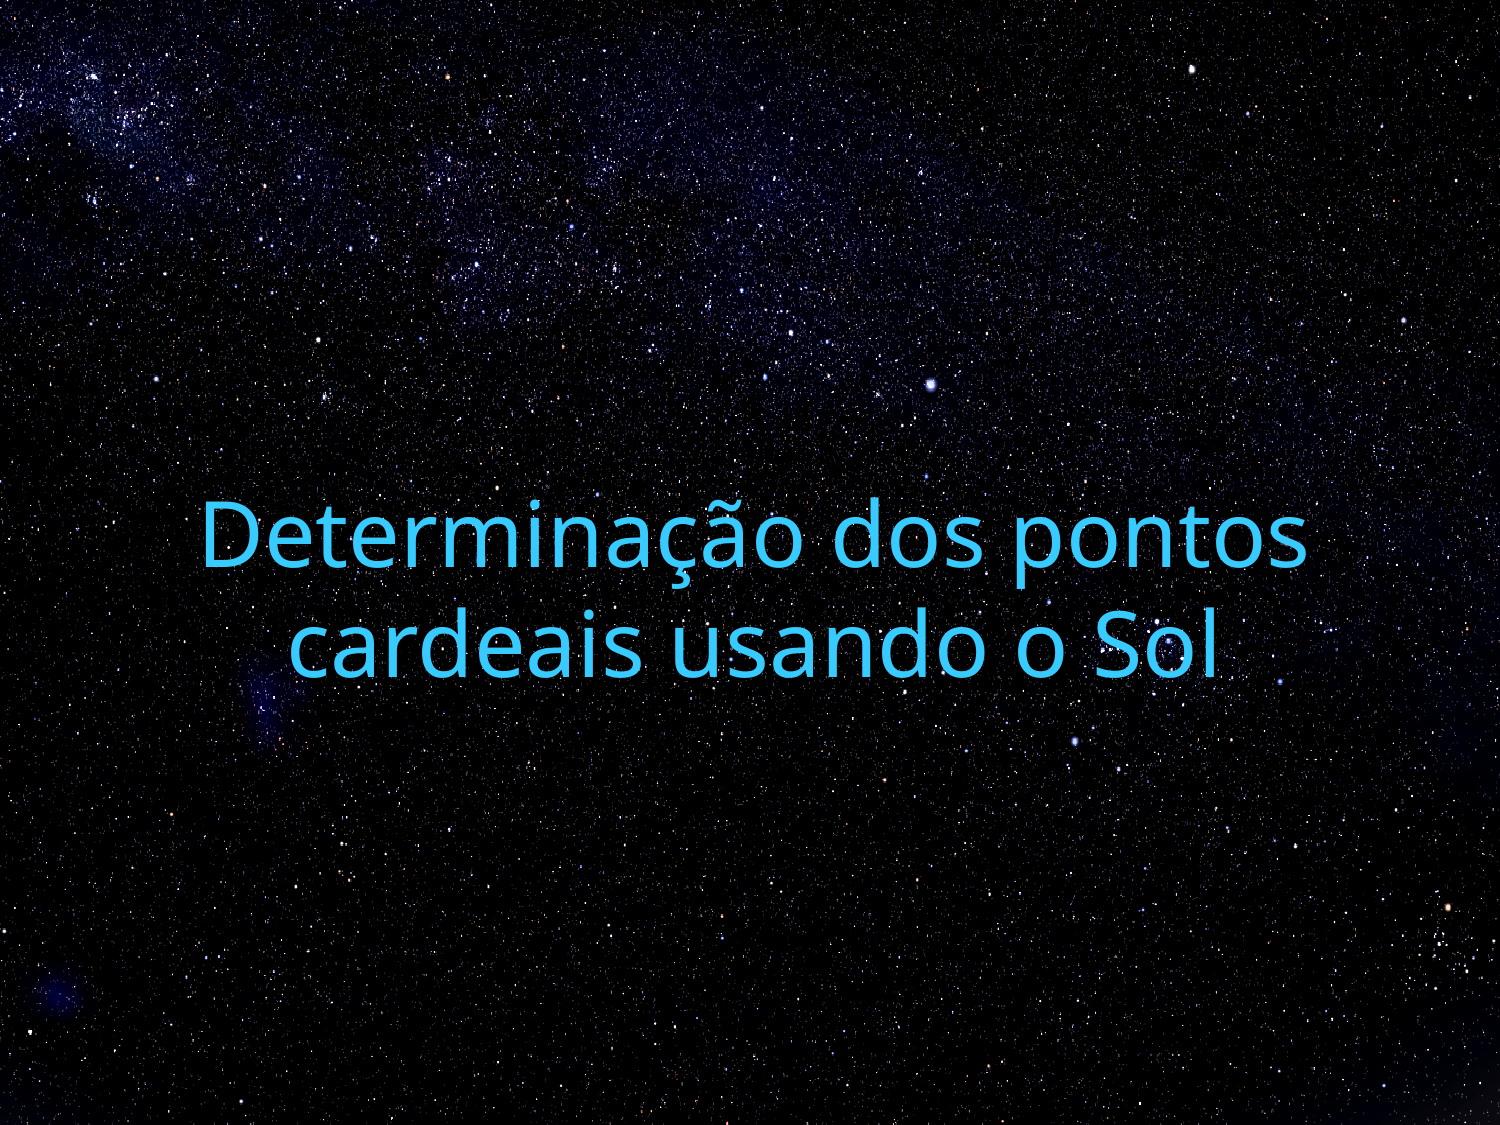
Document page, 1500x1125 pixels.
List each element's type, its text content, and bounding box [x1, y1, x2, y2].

title Determinação dos pontos cardeais usando o Sol [116, 491, 1393, 680]
picture [0, 0, 1500, 1125]
